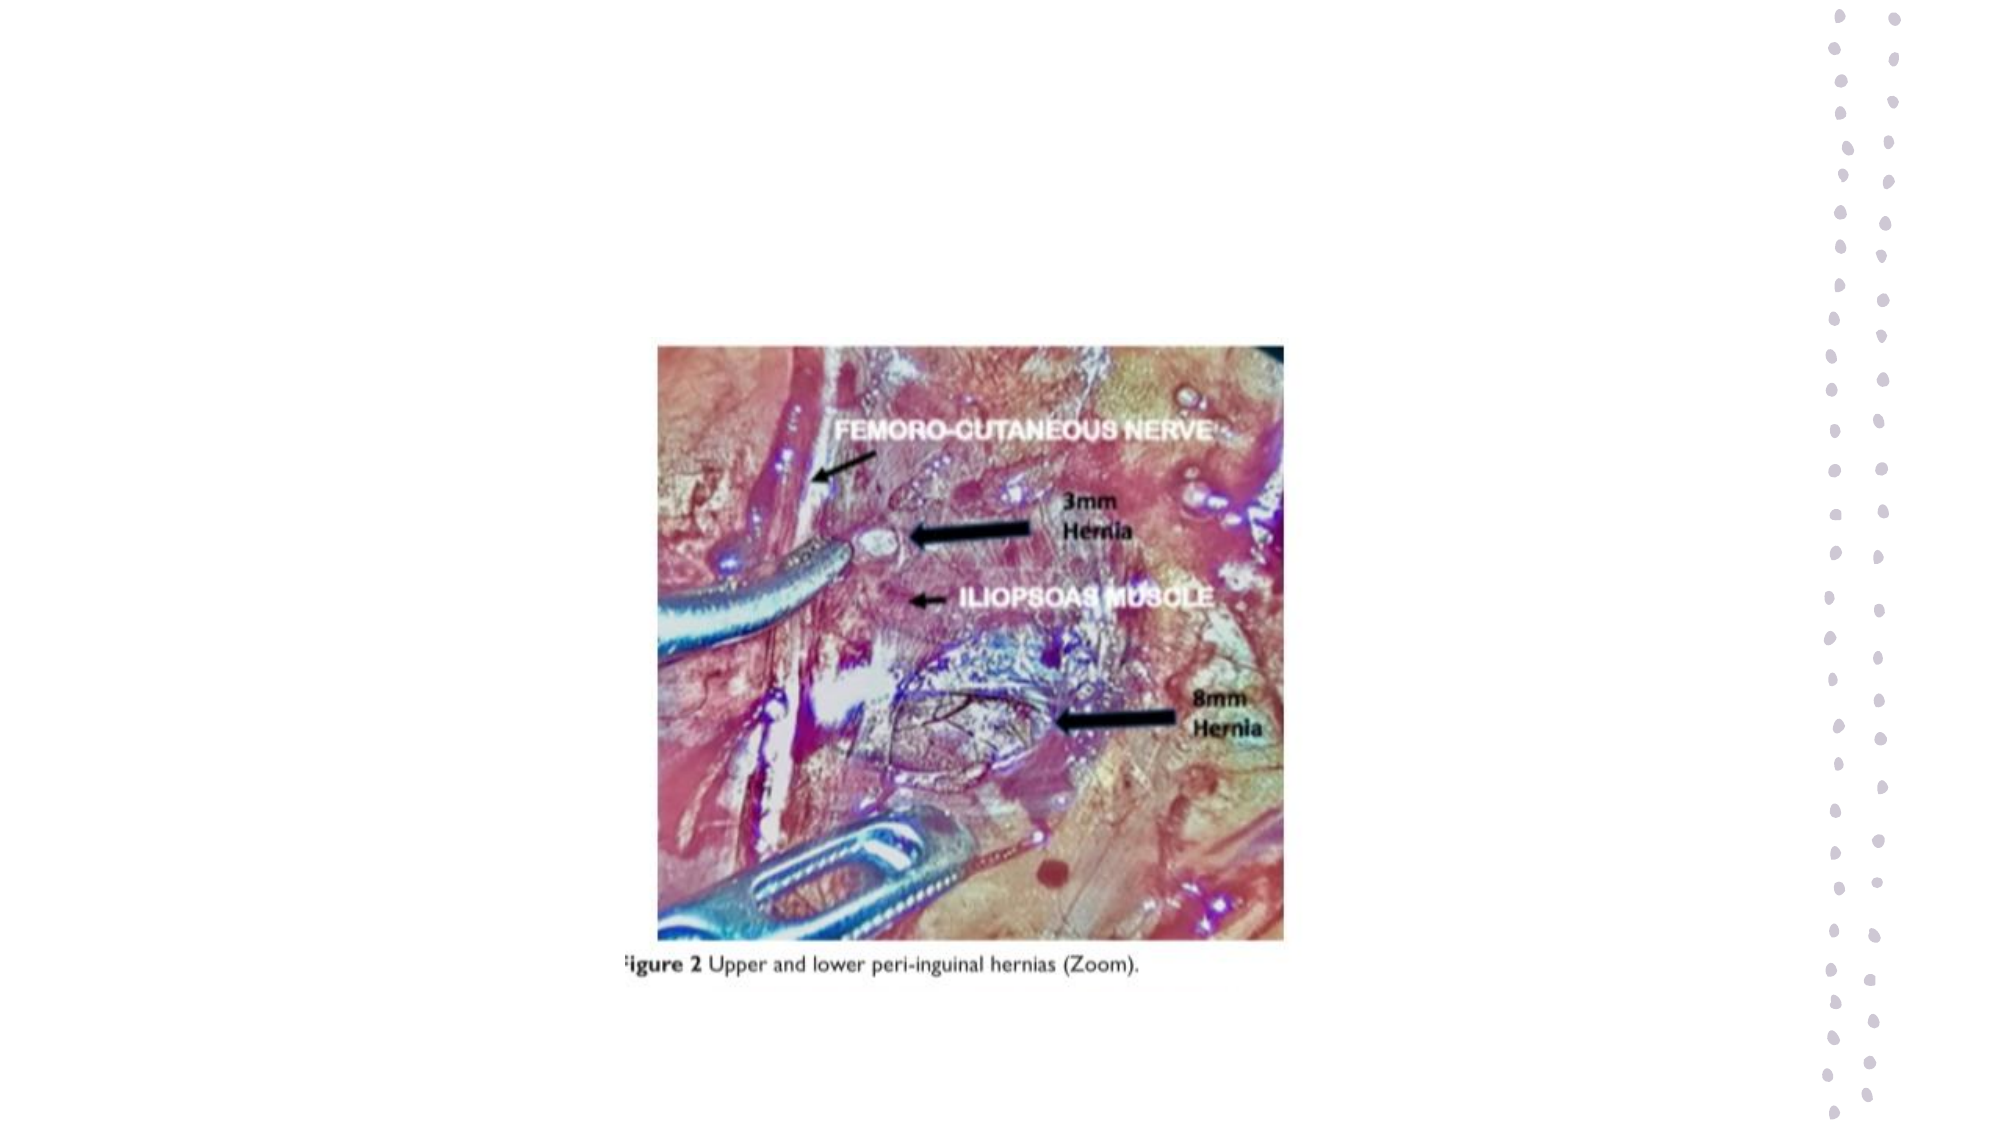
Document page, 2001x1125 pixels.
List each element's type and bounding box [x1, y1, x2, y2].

list [625, 336, 1306, 992]
